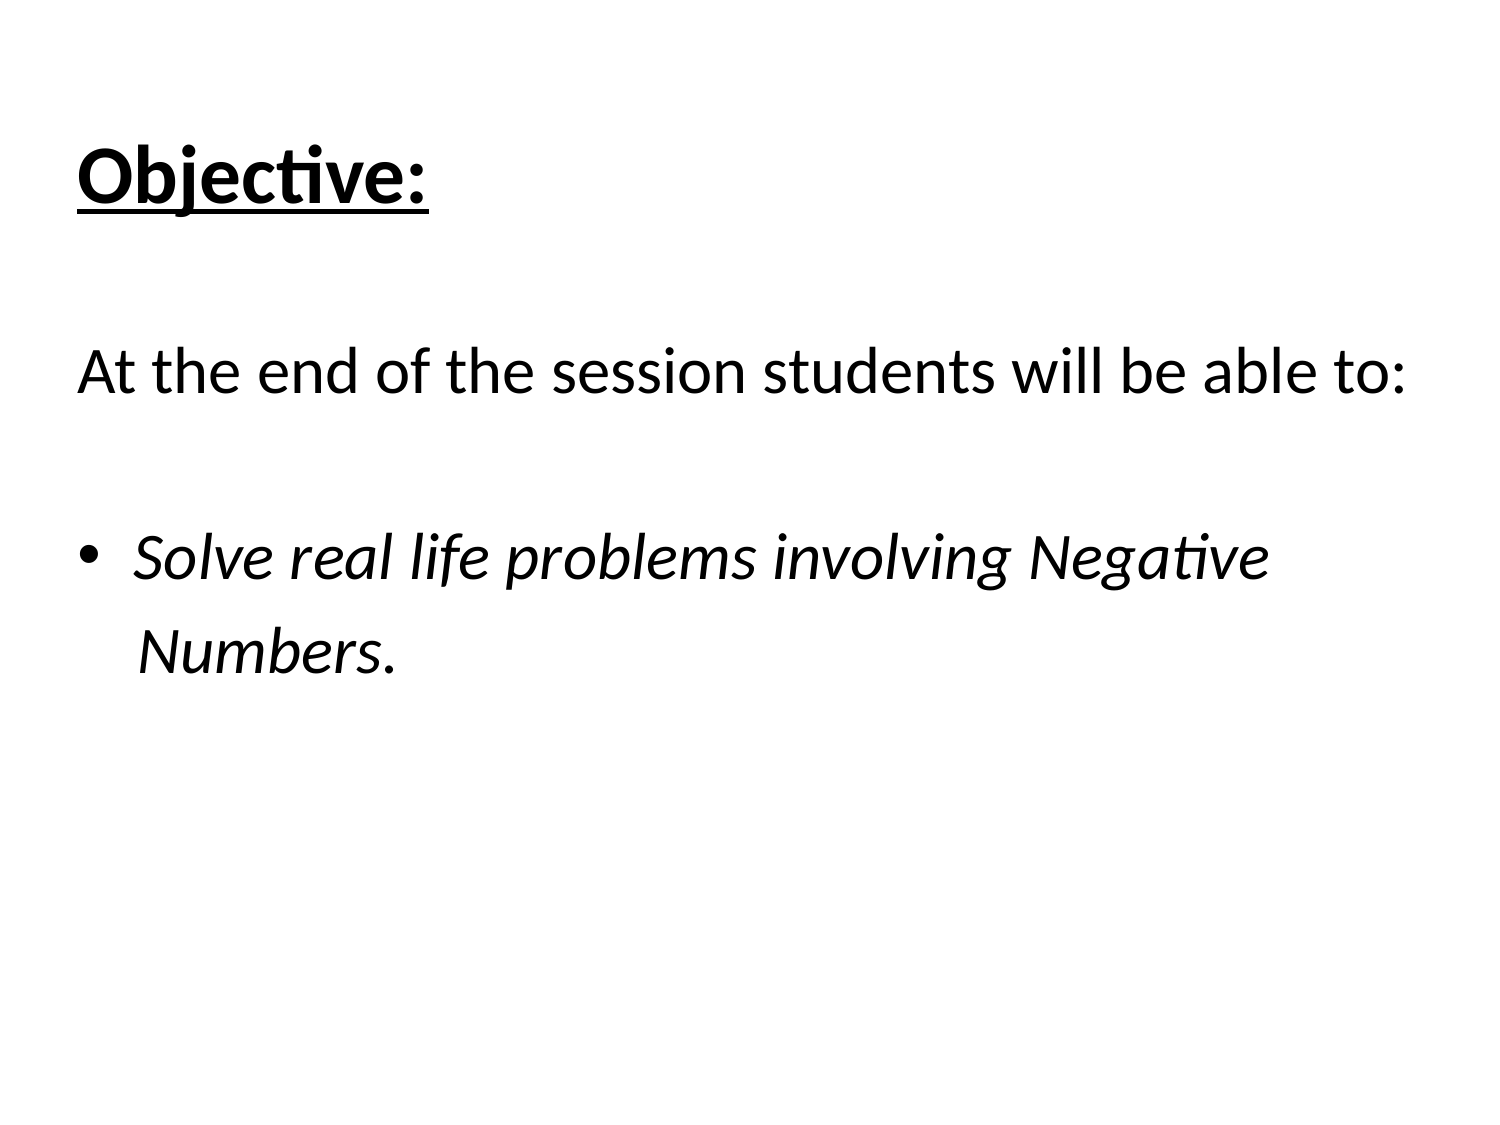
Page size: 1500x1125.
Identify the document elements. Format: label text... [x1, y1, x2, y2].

list Objective: At the end of the session students will be able to: Solve real life problems involving Negative Numbers. [62, 112, 1450, 1050]
